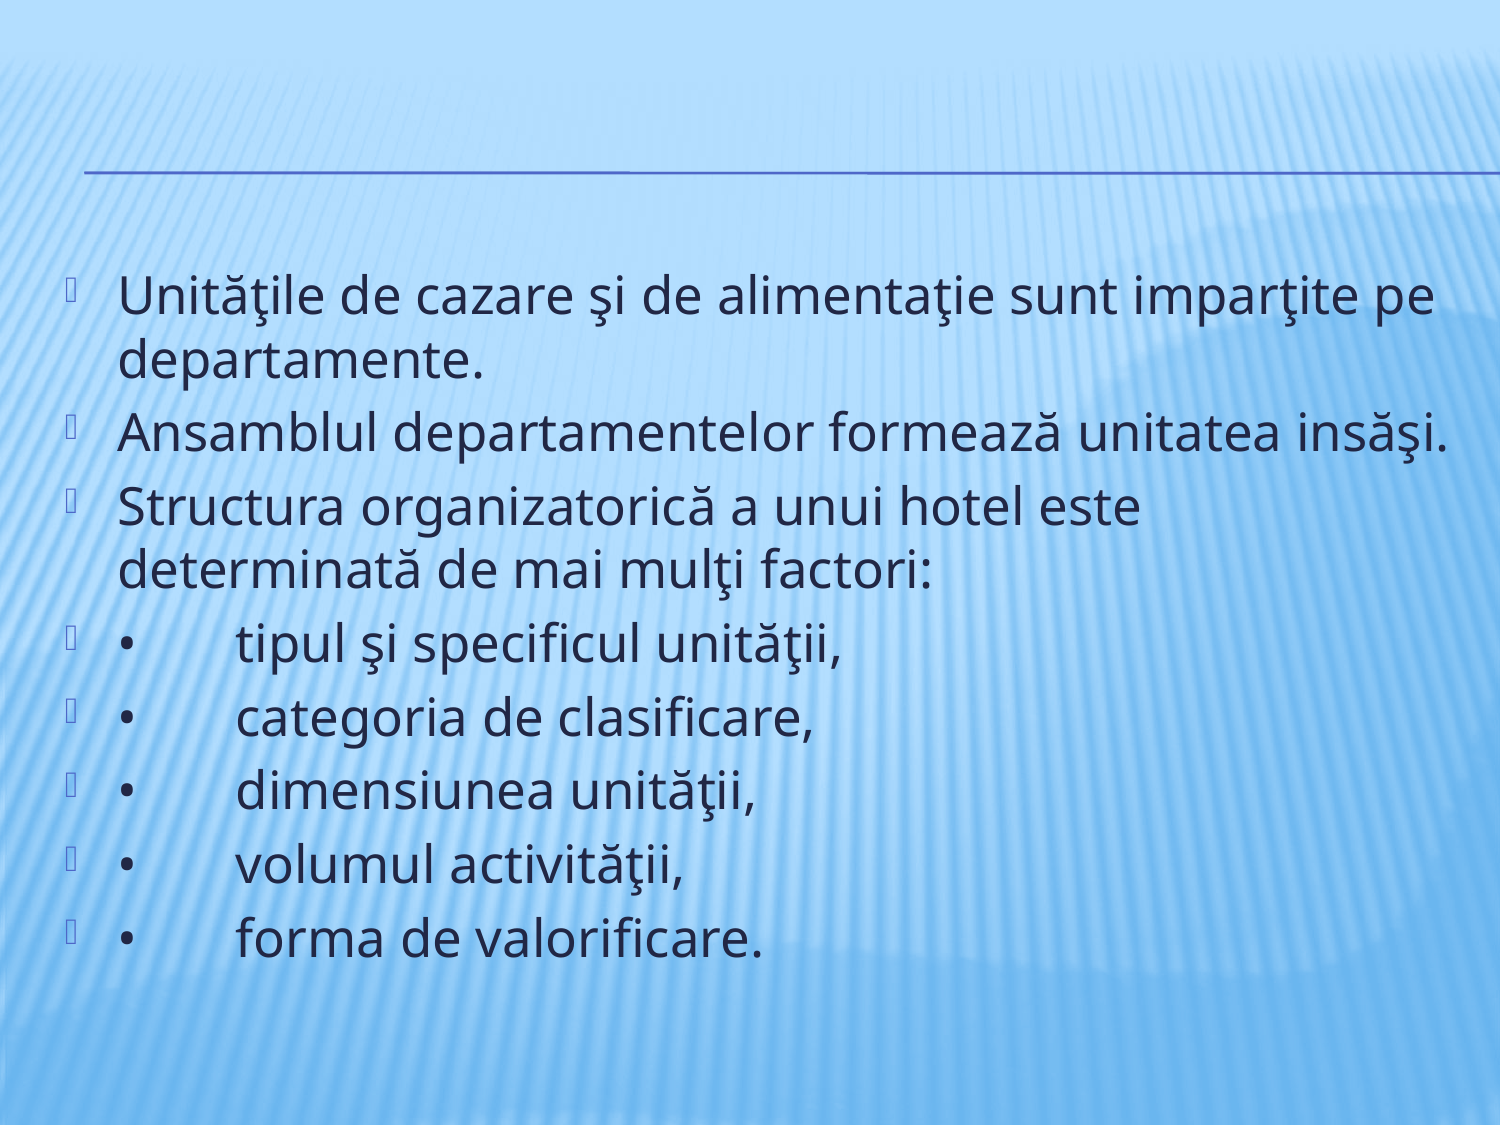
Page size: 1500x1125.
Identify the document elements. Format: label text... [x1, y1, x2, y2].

list Unităţile de cazare şi de alimentaţie sunt imparţite pe departamente. Ansamblul departamentelor formează unitatea insăşi. Structura organizatorică a unui hotel este determinată de mai mulţi factori: • tipul şi specificul unităţii, • categoria de clasificare, • dimensiunea unităţii, • volumul activităţii, • forma de valorificare. [50, 254, 1475, 998]
